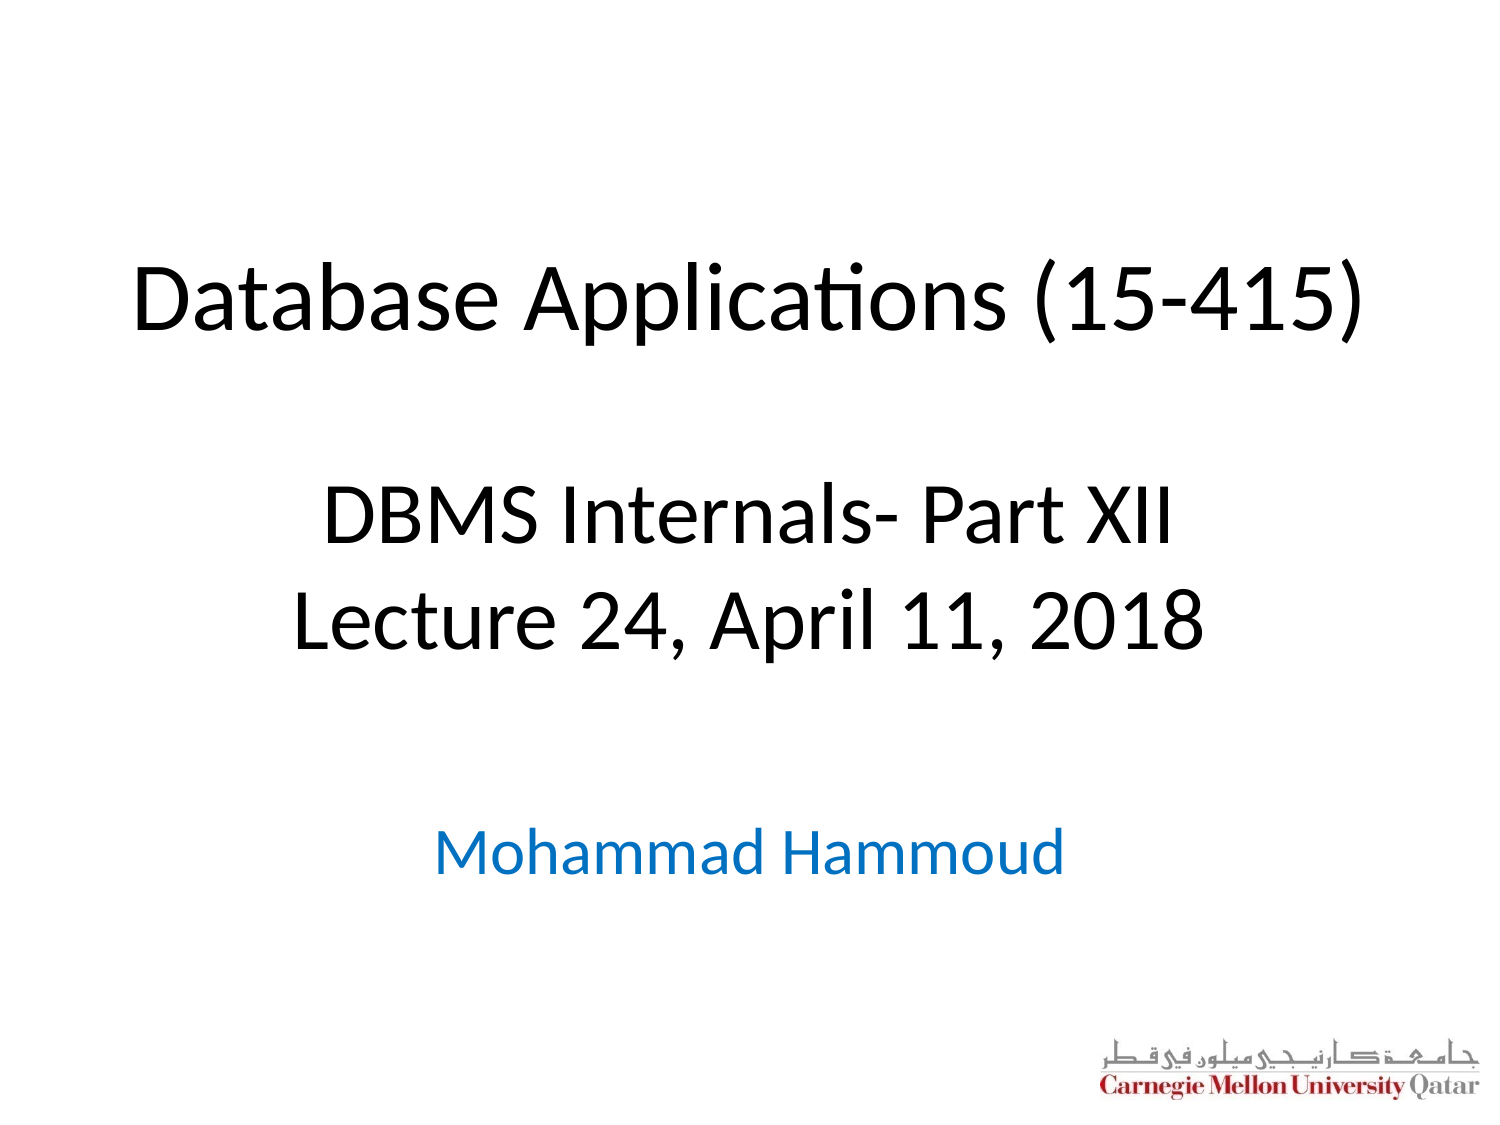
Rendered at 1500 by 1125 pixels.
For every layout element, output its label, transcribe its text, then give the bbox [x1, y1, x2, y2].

title Database Applications (15-415) DBMS Internals- Part XII Lecture 24, April 11, 2018 [112, 174, 1388, 725]
subtitle Mohammad Hammoud [225, 800, 1275, 1000]
picture [1099, 1037, 1480, 1101]
